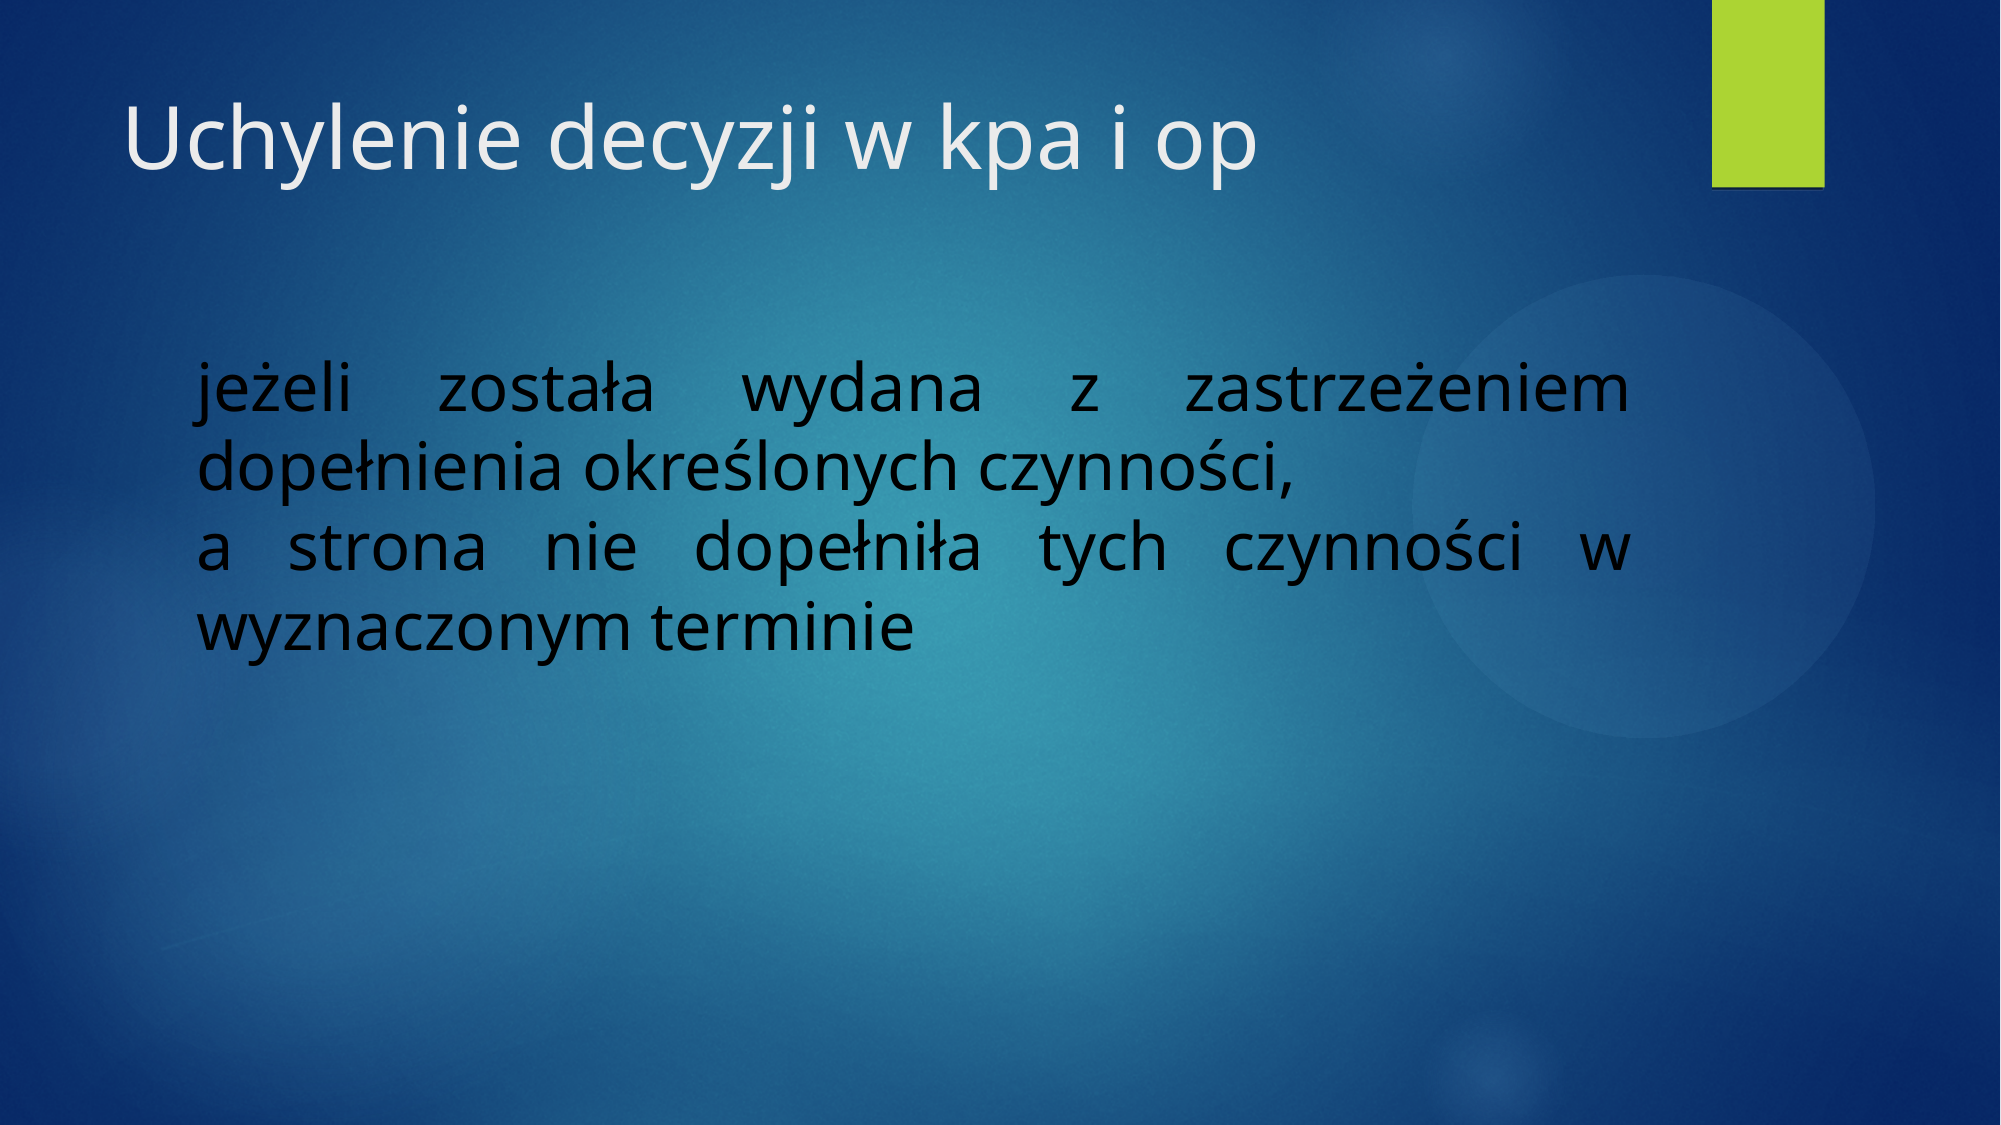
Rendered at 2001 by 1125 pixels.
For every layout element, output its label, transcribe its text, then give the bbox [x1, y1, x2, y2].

title Uchylenie decyzji w kpa i op [106, 74, 1649, 304]
picture [0, 0, 2001, 1125]
list jeżeli została wydana z zastrzeżeniem dopełnienia określonych czynności, a strona nie dopełniła tych czynności w wyznaczonym terminie [181, 336, 1649, 1025]
